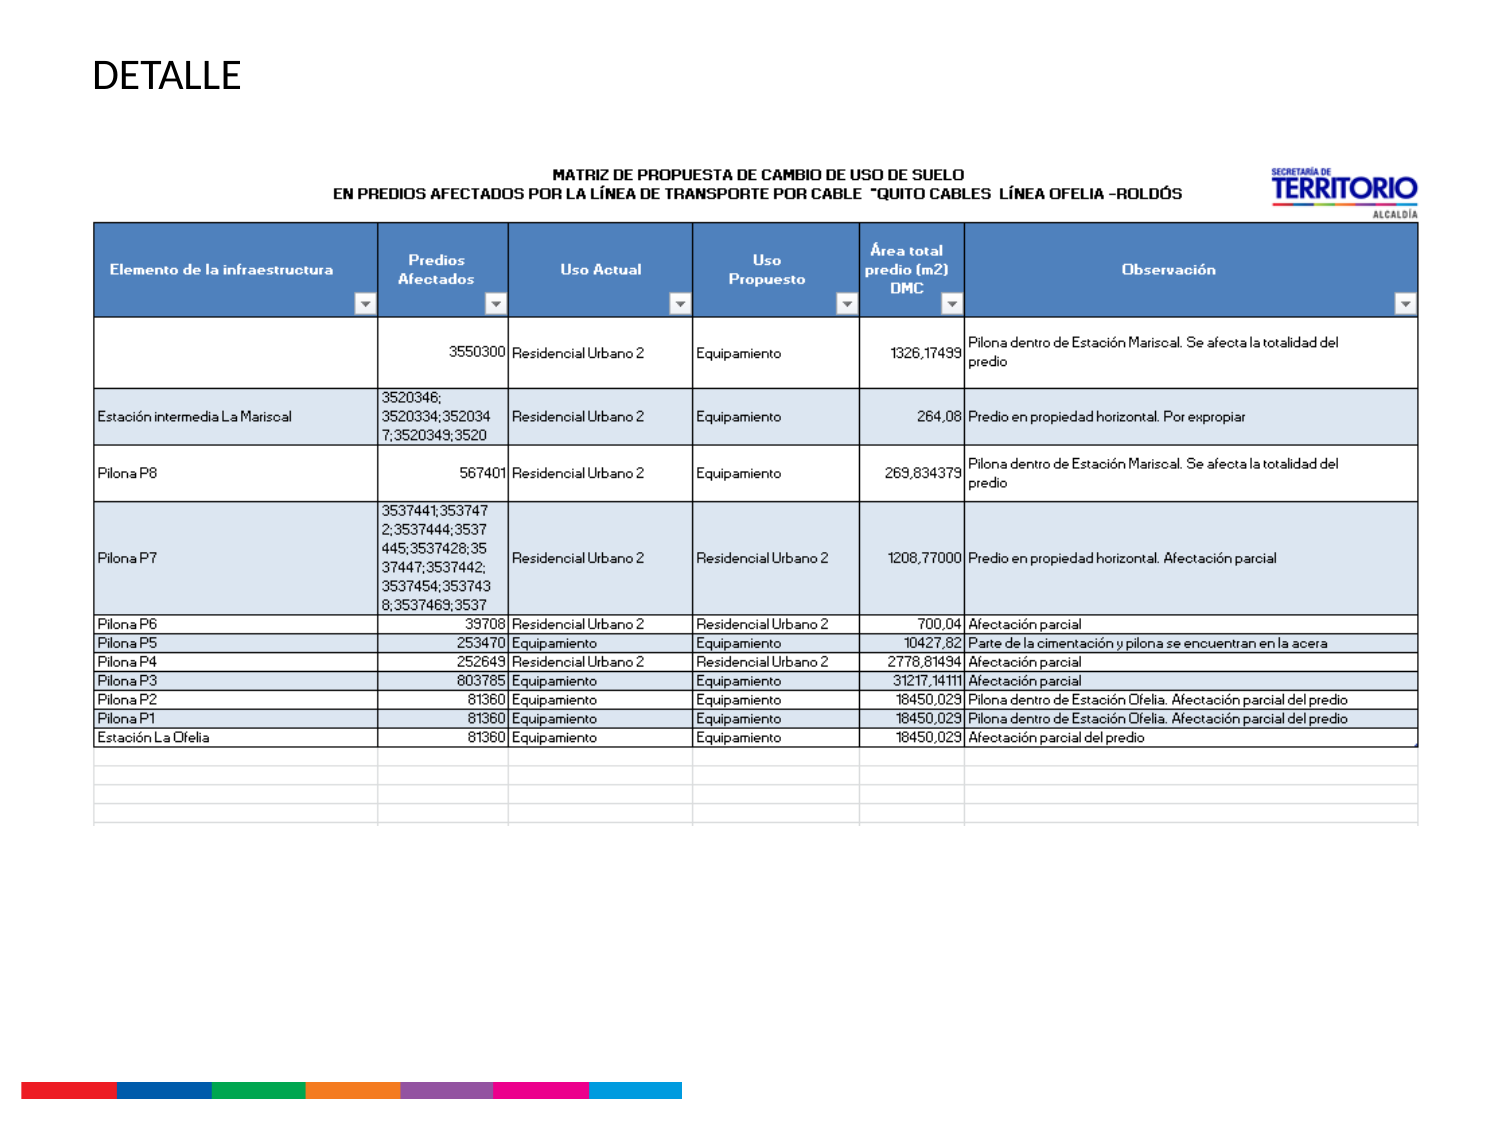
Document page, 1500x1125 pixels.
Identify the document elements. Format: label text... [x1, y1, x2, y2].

picture [57, 148, 1447, 826]
picture [213, 1081, 589, 1099]
text_box DETALLE [77, 19, 1428, 126]
picture [21, 1081, 210, 1099]
